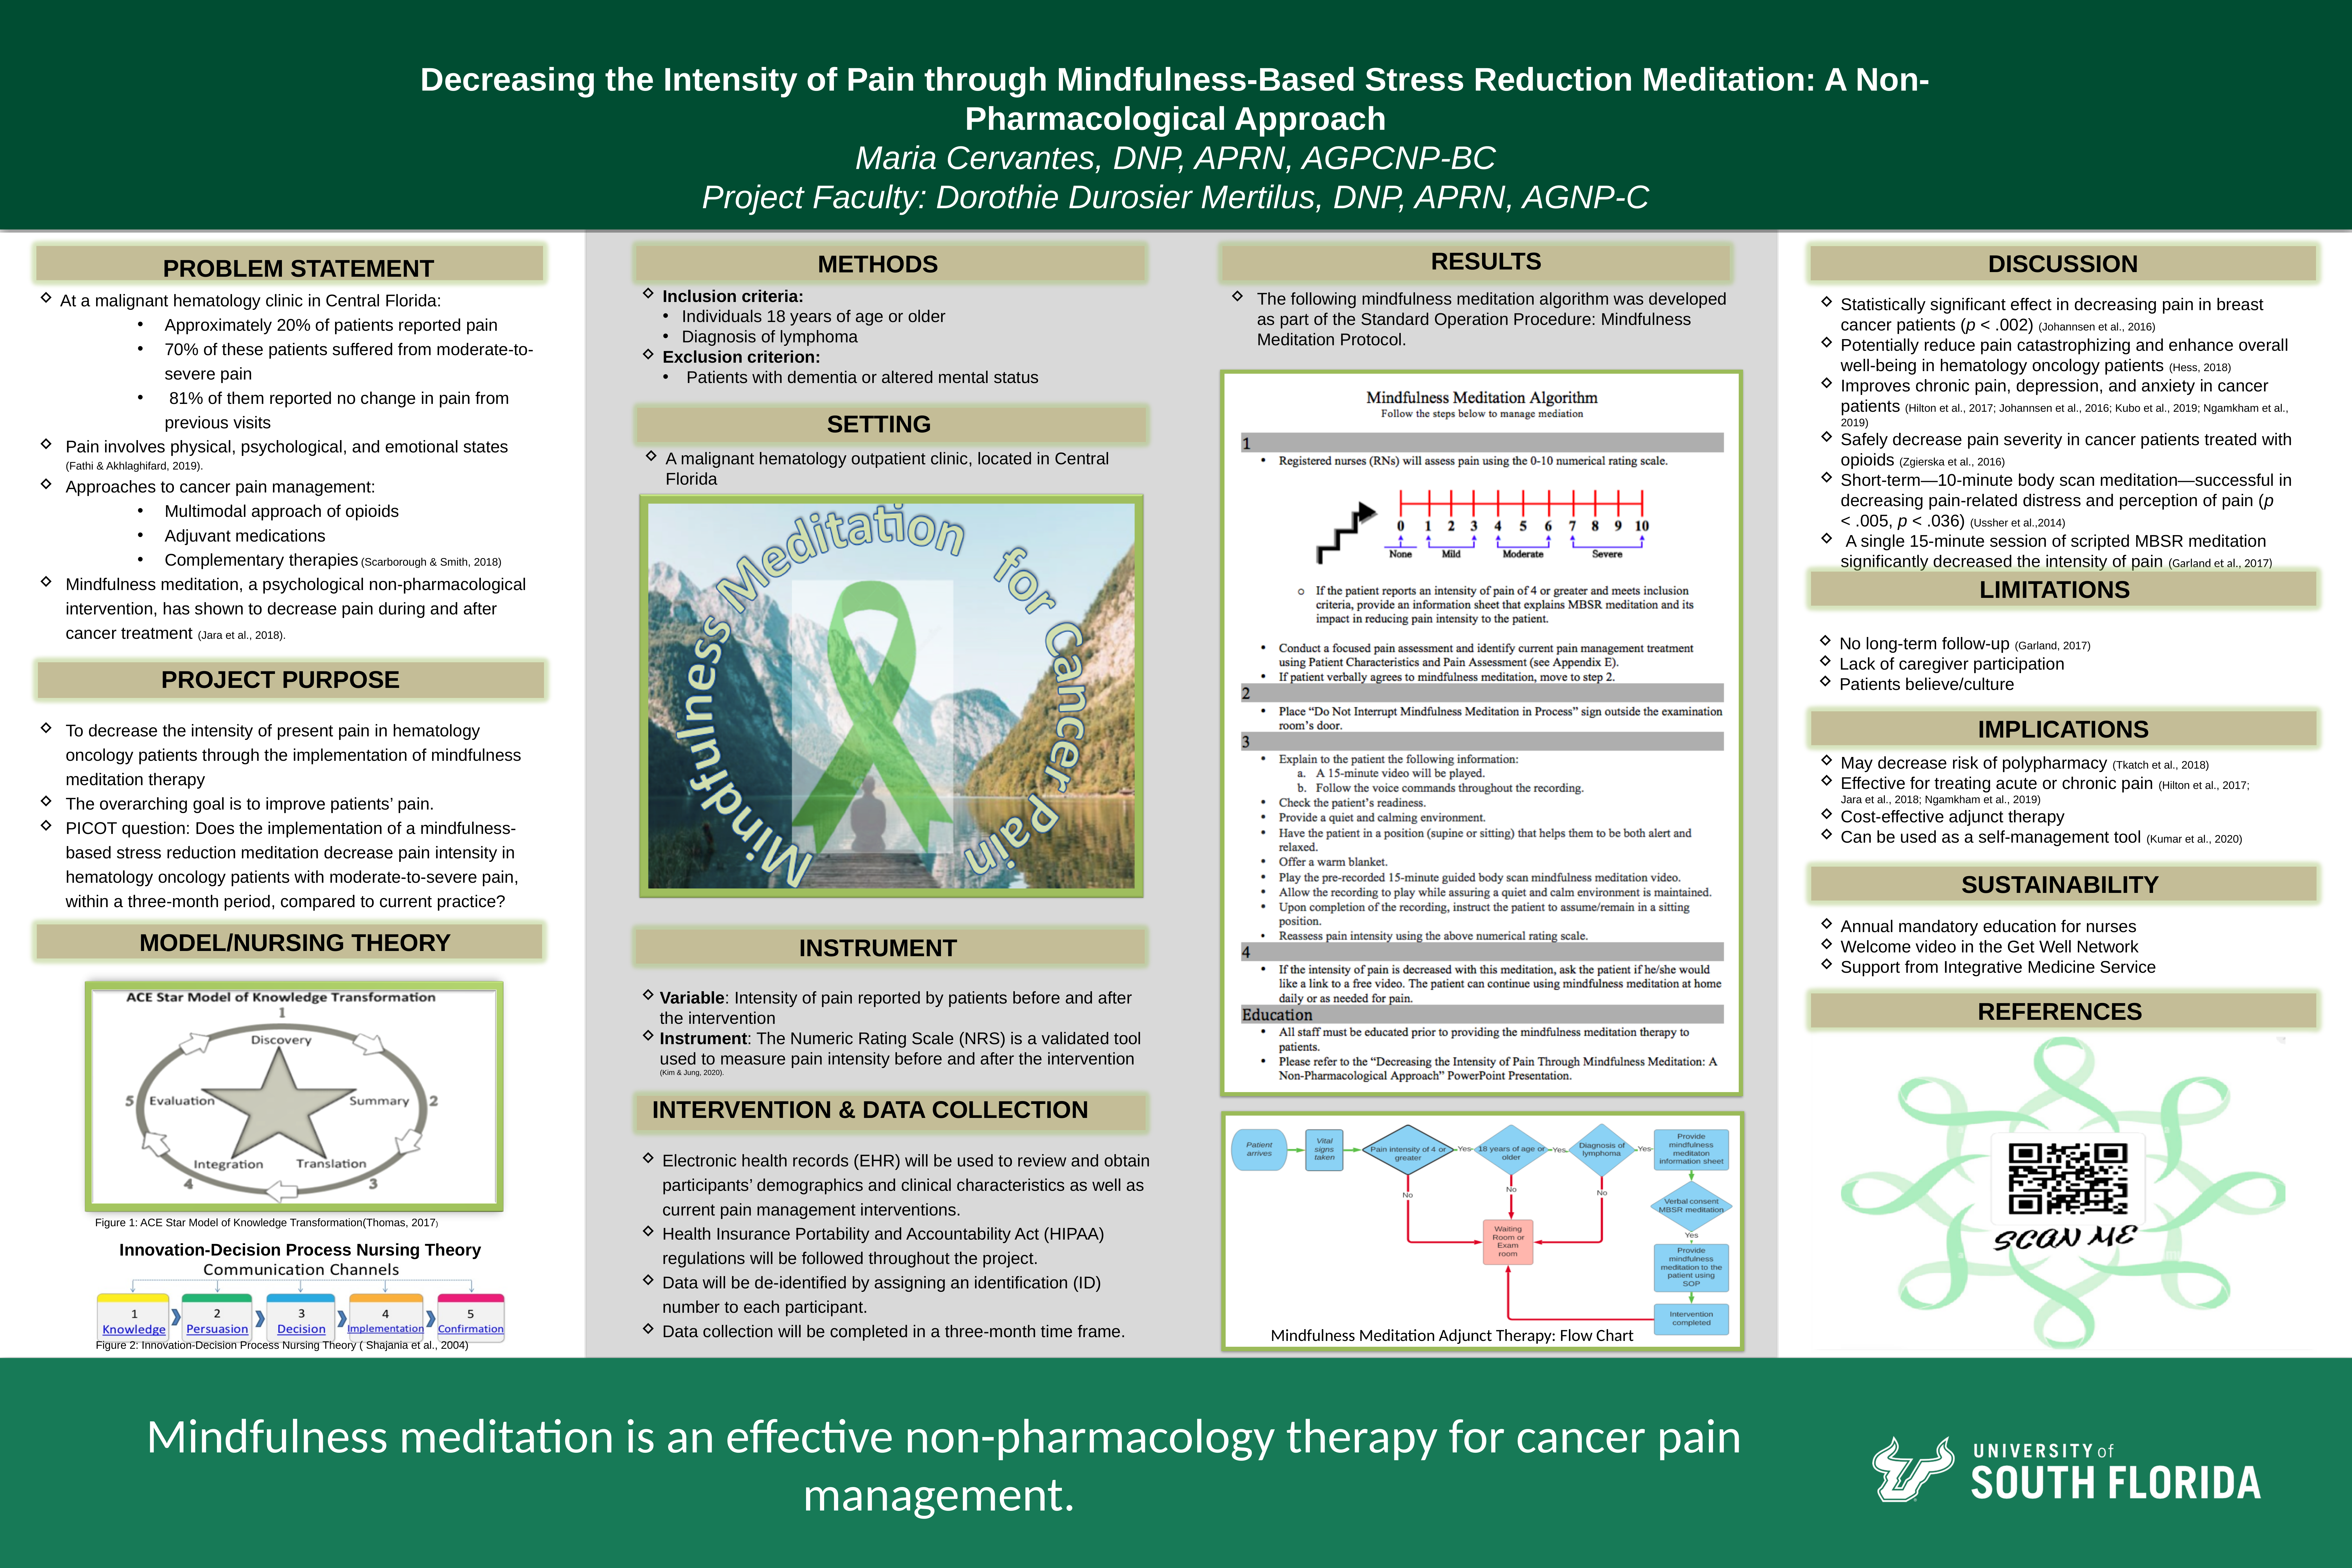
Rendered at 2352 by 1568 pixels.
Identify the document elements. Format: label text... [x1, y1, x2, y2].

picture [1872, 1436, 2261, 1502]
text_box Annual mandatory education for nurses Welcome video in the Get Well Network Support from Integrative Medicine Service [1815, 915, 2210, 982]
text_box [0, 1358, 2352, 1568]
text_box Figure 2: Innovation-Decision Process Nursing Theory ( Shajania et al., 2004) [91, 1349, 473, 1353]
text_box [1799, 700, 2328, 757]
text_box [626, 918, 1155, 975]
picture [1225, 1115, 1740, 1347]
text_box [1799, 560, 2328, 617]
picture [75, 970, 513, 1227]
text_box Variable: Intensity of pain reported by patients before and after the intervention Instrument: The Numeric Rating Scale (NRS) is a validated tool used to measure pain intensity before and after the intervention (Kim & Jung, 2020). Electronic health records (EHR) will be used to review and obtain participants’ demographics and clinical characteristics as well as current pain management interventions. Health Insurance Portability and Accountability Act (HIPAA) regulations will be followed throughout the project. Data will be de-identified by assigning an identification (ID) number to each participant. Data collection will be completed in a three-month time frame. [636, 903, 1155, 919]
text_box Inclusion criteria: Individuals 18 years of age or older Diagnosis of lymphoma Exclusion criterion: Patients with dementia or altered mental status A malignant hematology outpatient clinic, located in Central Florida [636, 295, 1145, 396]
text_box Statistically significant effect in decreasing pain in breast cancer patients (p < .002) (Johannsen et al., 2016) Potentially reduce pain catastrophizing and enhance overall well-being in hematology oncology patients (Hess, 2018) Improves chronic pain, depression, and anxiety in cancer patients (Hilton et al., 2017; Johannsen et al., 2016; Kubo et al., 2019; Ngamkham et al., 2019) Safely decrease pain severity in cancer patients treated with opioids (Zgierska et al., 2016) Short-term—10-minute body scan meditation—successful in decreasing pain-related distress and perception of pain (p < .005, p < .036) (Ussher et al.,2014) A single 15-minute session of scripted MBSR meditation significantly decreased the intensity of pain (Garland et al., 2017) [1815, 295, 2323, 560]
text_box Variable: Intensity of pain reported by patients before and after the intervention Instrument: The Numeric Rating Scale (NRS) is a validated tool used to measure pain intensity before and after the intervention (Kim & Jung, 2020). Electronic health records (EHR) will be used to review and obtain participants’ demographics and clinical characteristics as well as current pain management interventions. Health Insurance Portability and Accountability Act (HIPAA) regulations will be followed throughout the project. Data will be de-identified by assigning an identification (ID) number to each participant. Data collection will be completed in a three-month time frame. [636, 1145, 1155, 1343]
text_box Figure 1: ACE Star Model of Knowledge Transformation(Thomas, 2017) [91, 1229, 443, 1231]
text_box [587, 233, 1776, 1357]
picture [1224, 373, 1739, 1092]
text_box [0, 0, 2352, 230]
picture [636, 491, 1146, 901]
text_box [1799, 855, 2328, 912]
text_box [1211, 235, 1740, 292]
text_box Variable: Intensity of pain reported by patients before and after the intervention Instrument: The Numeric Rating Scale (NRS) is a validated tool used to measure pain intensity before and after the intervention (Kim & Jung, 2020). Electronic health records (EHR) will be used to review and obtain participants’ demographics and clinical characteristics as well as current pain management interventions. Health Insurance Portability and Accountability Act (HIPAA) regulations will be followed throughout the project. Data will be de-identified by assigning an identification (ID) number to each participant. Data collection will be completed in a three-month time frame. [636, 978, 1155, 1085]
text_box May decrease risk of polypharmacy (Tkatch et al., 2018) Effective for treating acute or chronic pain (Hilton et al., 2017; Jara et al., 2018; Ngamkham et al., 2019) Cost-effective adjunct therapy Can be used as a self-management tool (Kumar et al., 2020) [1815, 760, 2254, 848]
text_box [26, 651, 555, 708]
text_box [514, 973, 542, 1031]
text_box At a malignant hematology clinic in Central Florida: Approximately 20% of patients reported pain 70% of these patients suffered from moderate-to-severe pain 81% of them reported no change in pain from previous visits Pain involves physical, psychological, and emotional states (Fathi & Akhlaghifard, 2019). Approaches to cancer pain management: Multimodal approach of opioids Adjuvant medications Complementary therapies (Scarborough & Smith, 2018) Mindfulness meditation, a psychological non-pharmacological intervention, has shown to decrease pain during and after cancer treatment (Jara et al., 2018). To decrease the intensity of present pain in hematology oncology patients through the implementation of mindfulness meditation therapy The overarching goal is to improve patients’ pain. PICOT question: Does the implementation of a mindfulness-based stress reduction meditation decrease pain intensity in hematology oncology patients with moderate-to-severe pain, within a three-month period, compared to current practice? [34, 973, 73, 1031]
text_box At a malignant hematology clinic in Central Florida: Approximately 20% of patients reported pain 70% of these patients suffered from moderate-to-severe pain 81% of them reported no change in pain from previous visits Pain involves physical, psychological, and emotional states (Fathi & Akhlaghifard, 2019). Approaches to cancer pain management: Multimodal approach of opioids Adjuvant medications Complementary therapies (Scarborough & Smith, 2018) Mindfulness meditation, a psychological non-pharmacological intervention, has shown to decrease pain during and after cancer treatment (Jara et al., 2018). To decrease the intensity of present pain in hematology oncology patients through the implementation of mindfulness meditation therapy The overarching goal is to improve patients’ pain. PICOT question: Does the implementation of a mindfulness-based stress reduction meditation decrease pain intensity in hematology oncology patients with moderate-to-severe pain, within a three-month period, compared to current practice? [34, 711, 542, 913]
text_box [627, 397, 1156, 454]
picture [1811, 1028, 2317, 1354]
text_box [627, 1085, 1155, 1142]
text_box Innovation-Decision Process Nursing Theory [115, 1236, 486, 1258]
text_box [1799, 982, 2328, 1039]
text_box The following mindfulness meditation algorithm was developed as part of the Standard Operation Procedure: Mindfulness Meditation Protocol. [1225, 295, 1740, 351]
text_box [626, 235, 1155, 292]
picture [89, 1258, 513, 1347]
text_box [1799, 234, 2328, 292]
text_box At a malignant hematology clinic in Central Florida: Approximately 20% of patients reported pain 70% of these patients suffered from moderate-to-severe pain 81% of them reported no change in pain from previous visits Pain involves physical, psychological, and emotional states (Fathi & Akhlaghifard, 2019). Approaches to cancer pain management: Multimodal approach of opioids Adjuvant medications Complementary therapies (Scarborough & Smith, 2018) Mindfulness meditation, a psychological non-pharmacological intervention, has shown to decrease pain during and after cancer treatment (Jara et al., 2018). To decrease the intensity of present pain in hematology oncology patients through the implementation of mindfulness meditation therapy The overarching goal is to improve patients’ pain. PICOT question: Does the implementation of a mindfulness-based stress reduction meditation decrease pain intensity in hematology oncology patients with moderate-to-severe pain, within a three-month period, compared to current practice? [34, 295, 542, 651]
text_box Inclusion criteria: Individuals 18 years of age or older Diagnosis of lymphoma Exclusion criterion: Patients with dementia or altered mental status A malignant hematology outpatient clinic, located in Central Florida [636, 457, 1145, 491]
text_box Mindfulness meditation is an effective non-pharmacology therapy for cancer pain management. [17, 1393, 1873, 1542]
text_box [25, 234, 554, 292]
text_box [25, 913, 554, 970]
text_box Decreasing the Intensity of Pain through Mindfulness-Based Stress Reduction Meditation: A Non-Pharmacological Approach Maria Cervantes, DNP, APRN, AGPCNP-BC Project Faculty: Dorothie Durosier Mertilus, DNP, APRN, AGNP-C [301, 56, 2051, 217]
text_box No long-term follow-up (Garland, 2017) Lack of caregiver participation Patients believe/culture [1813, 630, 2095, 695]
